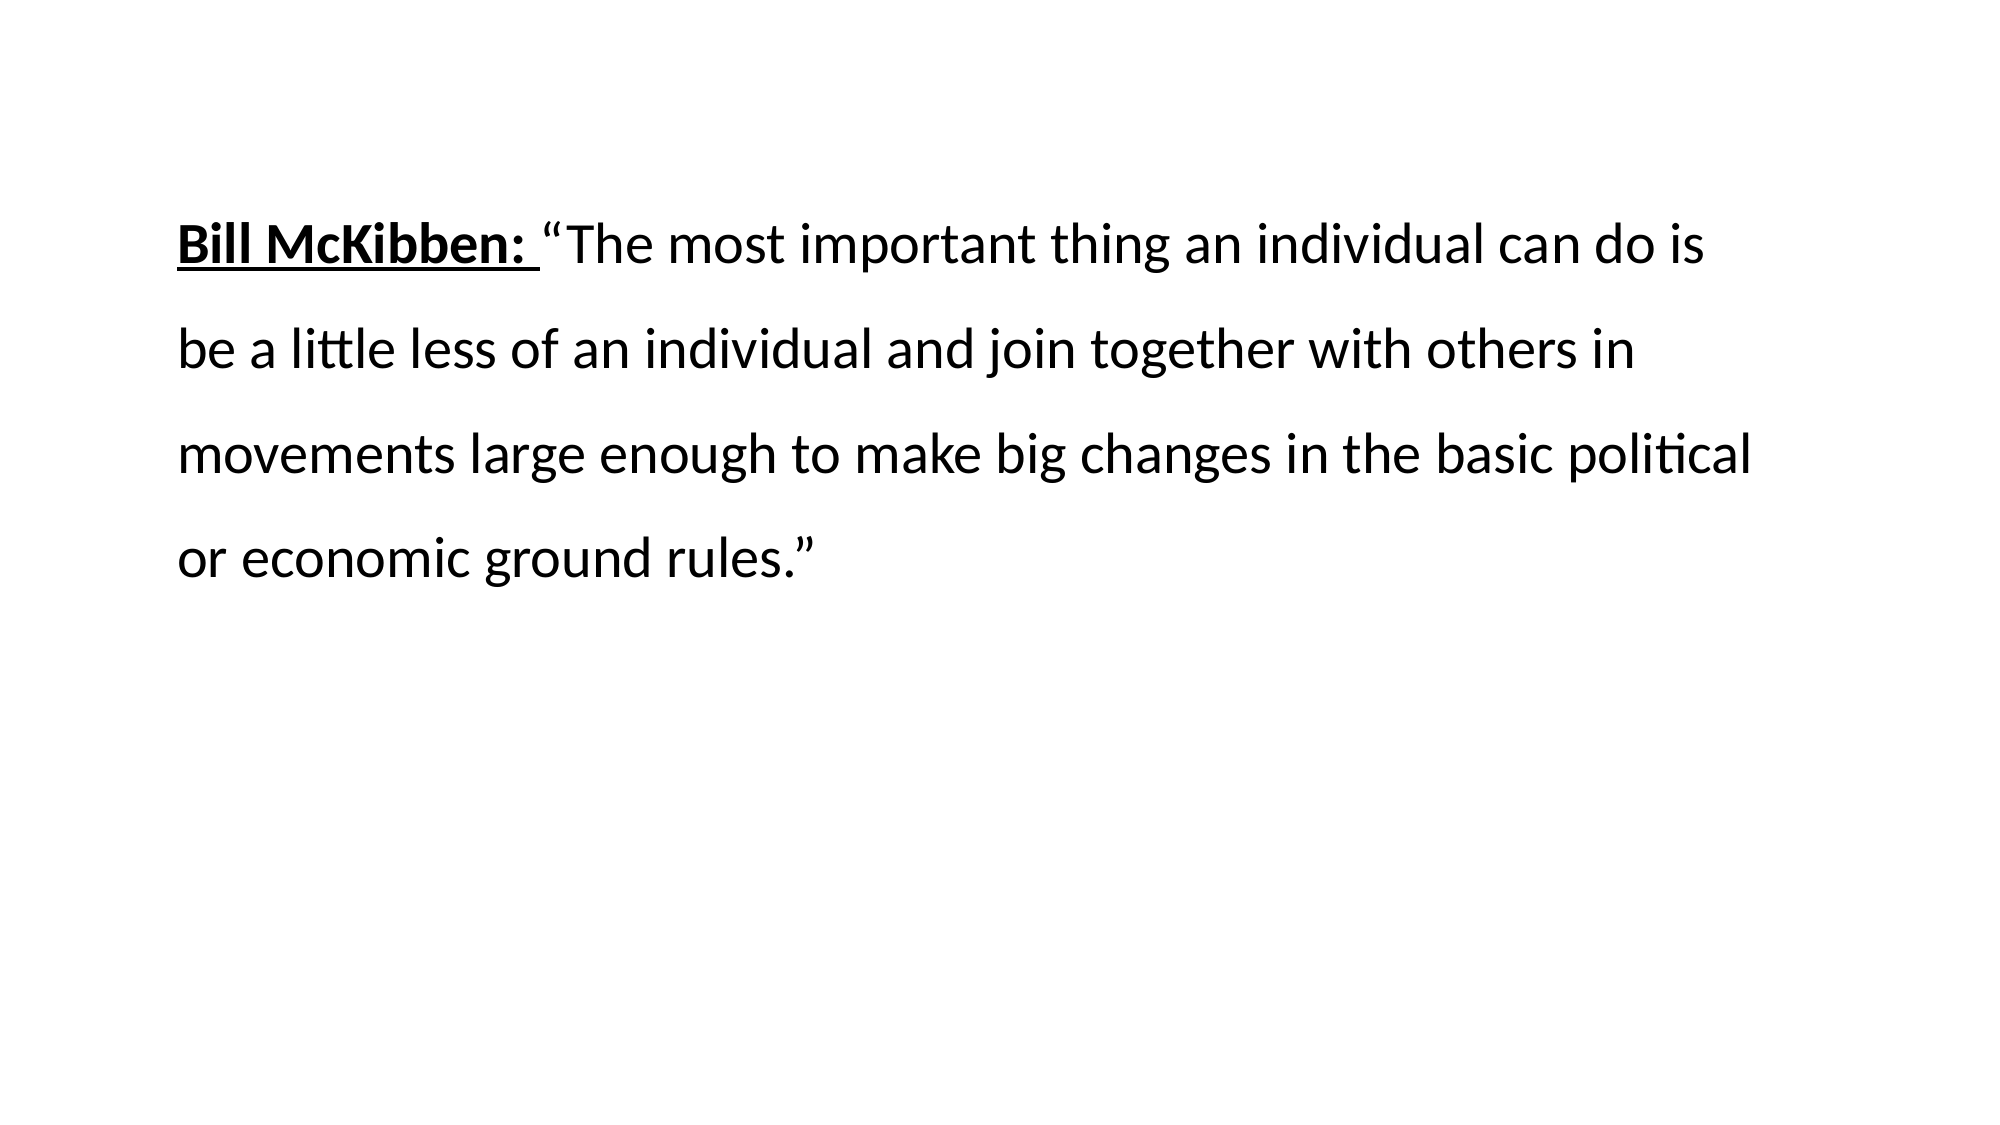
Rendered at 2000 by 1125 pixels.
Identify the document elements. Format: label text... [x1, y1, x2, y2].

text_box Bill McKibben: “The most important thing an individual can do is be a little less of an individual and join together with others in movements large enough to make big changes in the basic political or economic ground rules.” [87, 162, 1775, 597]
